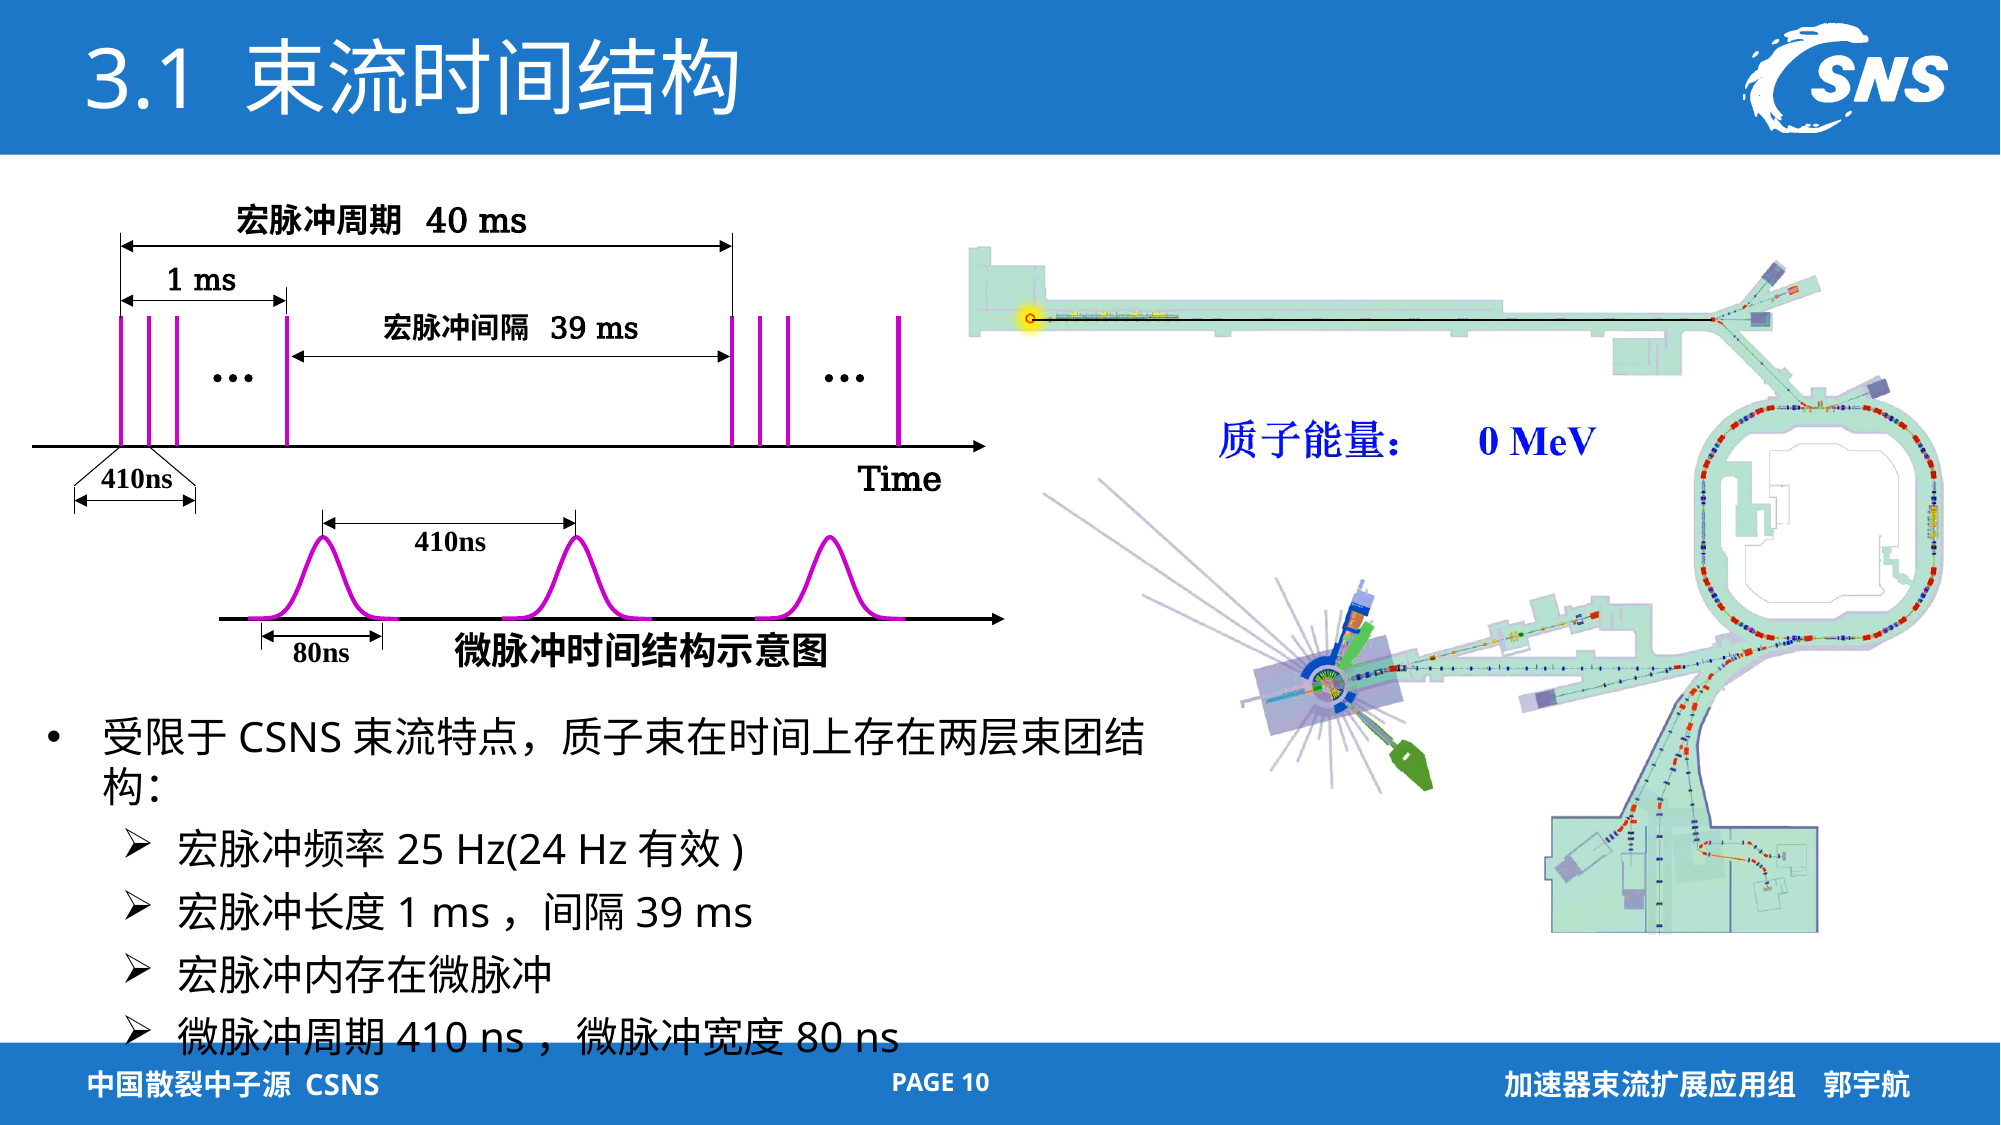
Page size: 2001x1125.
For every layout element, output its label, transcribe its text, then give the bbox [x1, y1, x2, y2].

picture [1743, 23, 1948, 133]
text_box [951, 234, 1962, 956]
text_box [31, 191, 986, 514]
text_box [219, 510, 1005, 681]
slide_number PAGE 10 [715, 1069, 1166, 1110]
text_box 受限于CSNS束流特点，质子束在时间上存在两层束团结构： 宏脉冲频率25 Hz(24 Hz有效) 宏脉冲长度1 ms，间隔39 ms 宏脉冲内存在微脉冲 微脉冲周期410 ns，微脉冲宽度80 ns [31, 703, 1197, 1069]
title 3.1 束流时间结构 [69, 33, 1236, 129]
